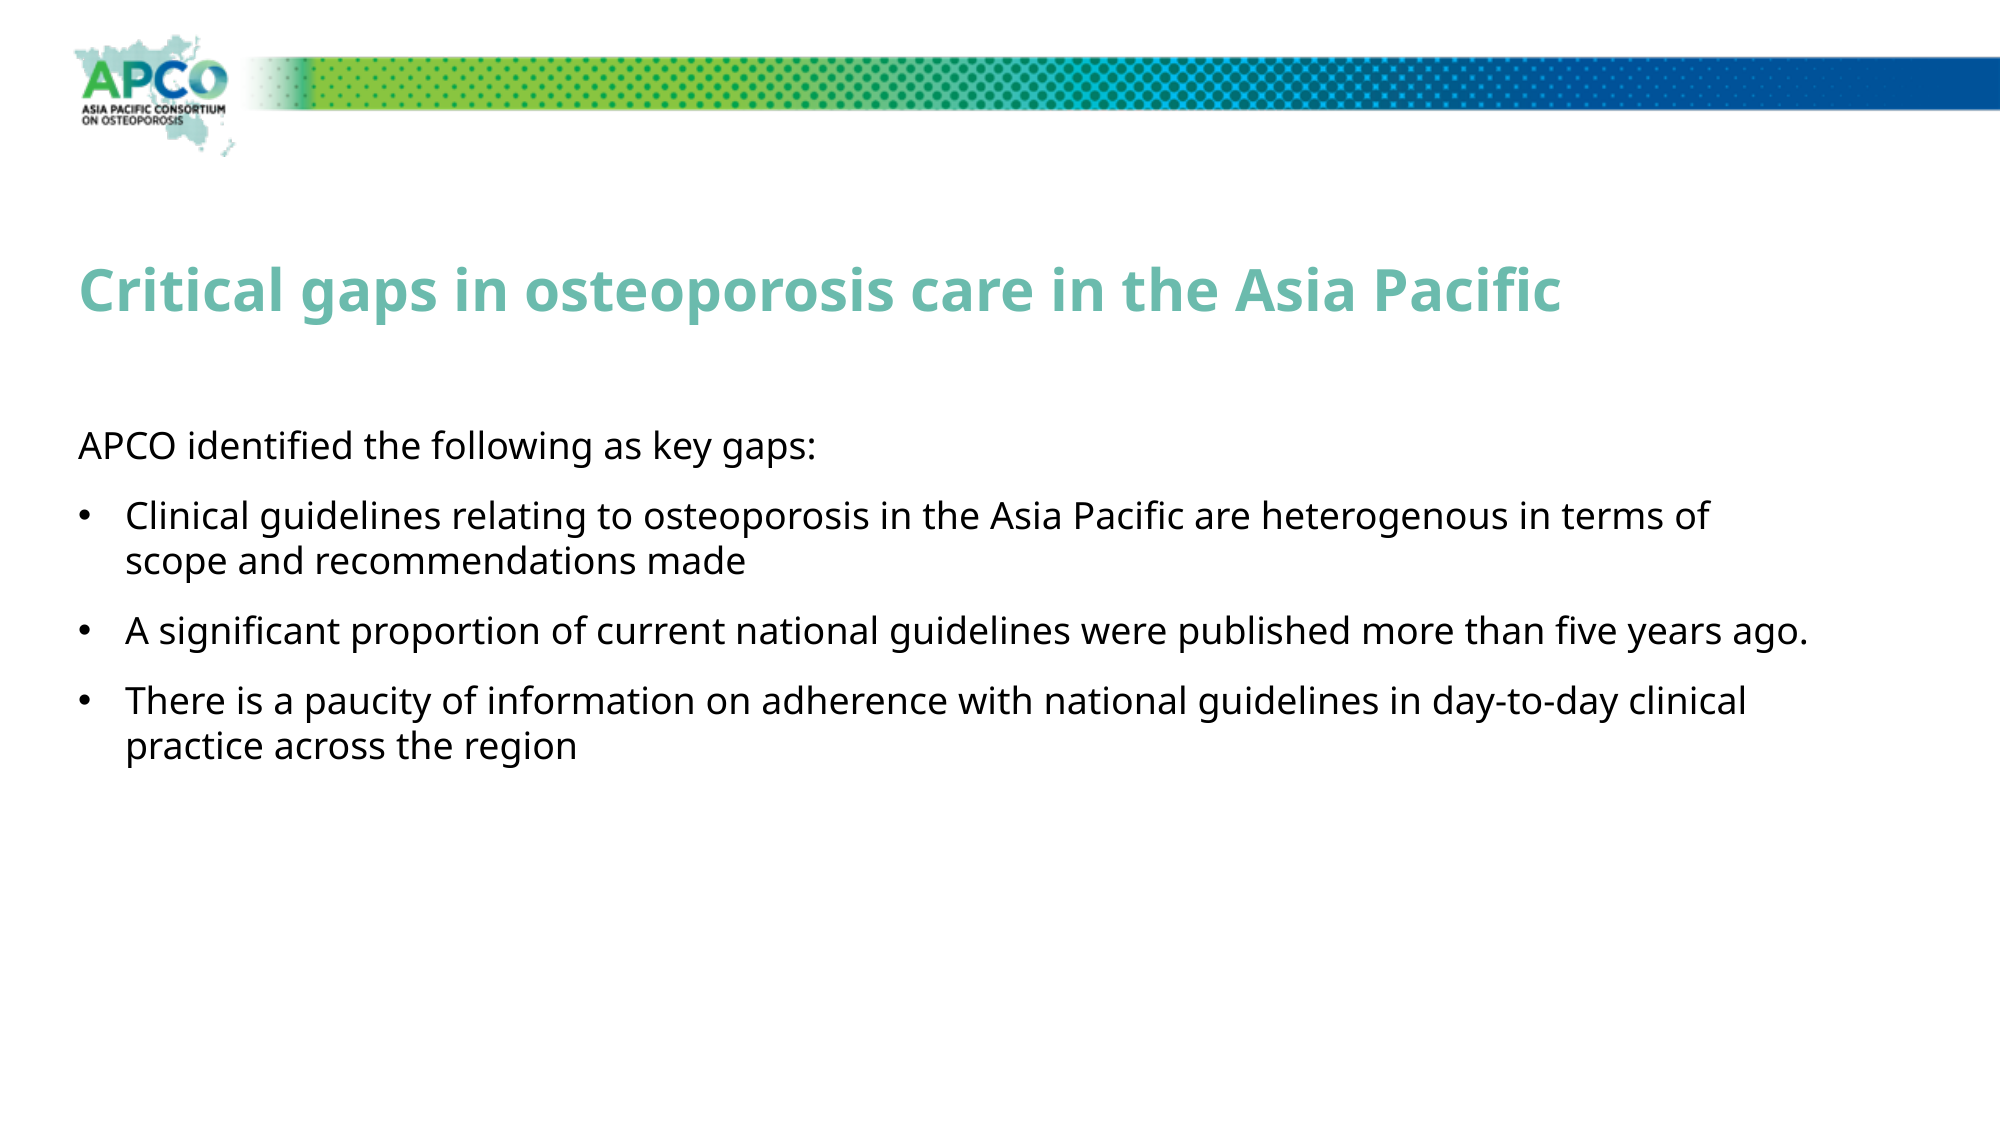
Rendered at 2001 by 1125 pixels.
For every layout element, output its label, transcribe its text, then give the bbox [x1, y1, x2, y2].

text_box APCO identified the following as key gaps: Clinical guidelines relating to osteoporosis in the Asia Pacific are heterogenous in terms of scope and recommendations made A significant proportion of current national guidelines were published more than five years ago. There is a paucity of information on adherence with national guidelines in day-to-day clinical practice across the region [63, 414, 1833, 775]
picture [44, 32, 2000, 157]
text_box Critical gaps in osteoporosis care in the Asia Pacific [63, 245, 1732, 331]
